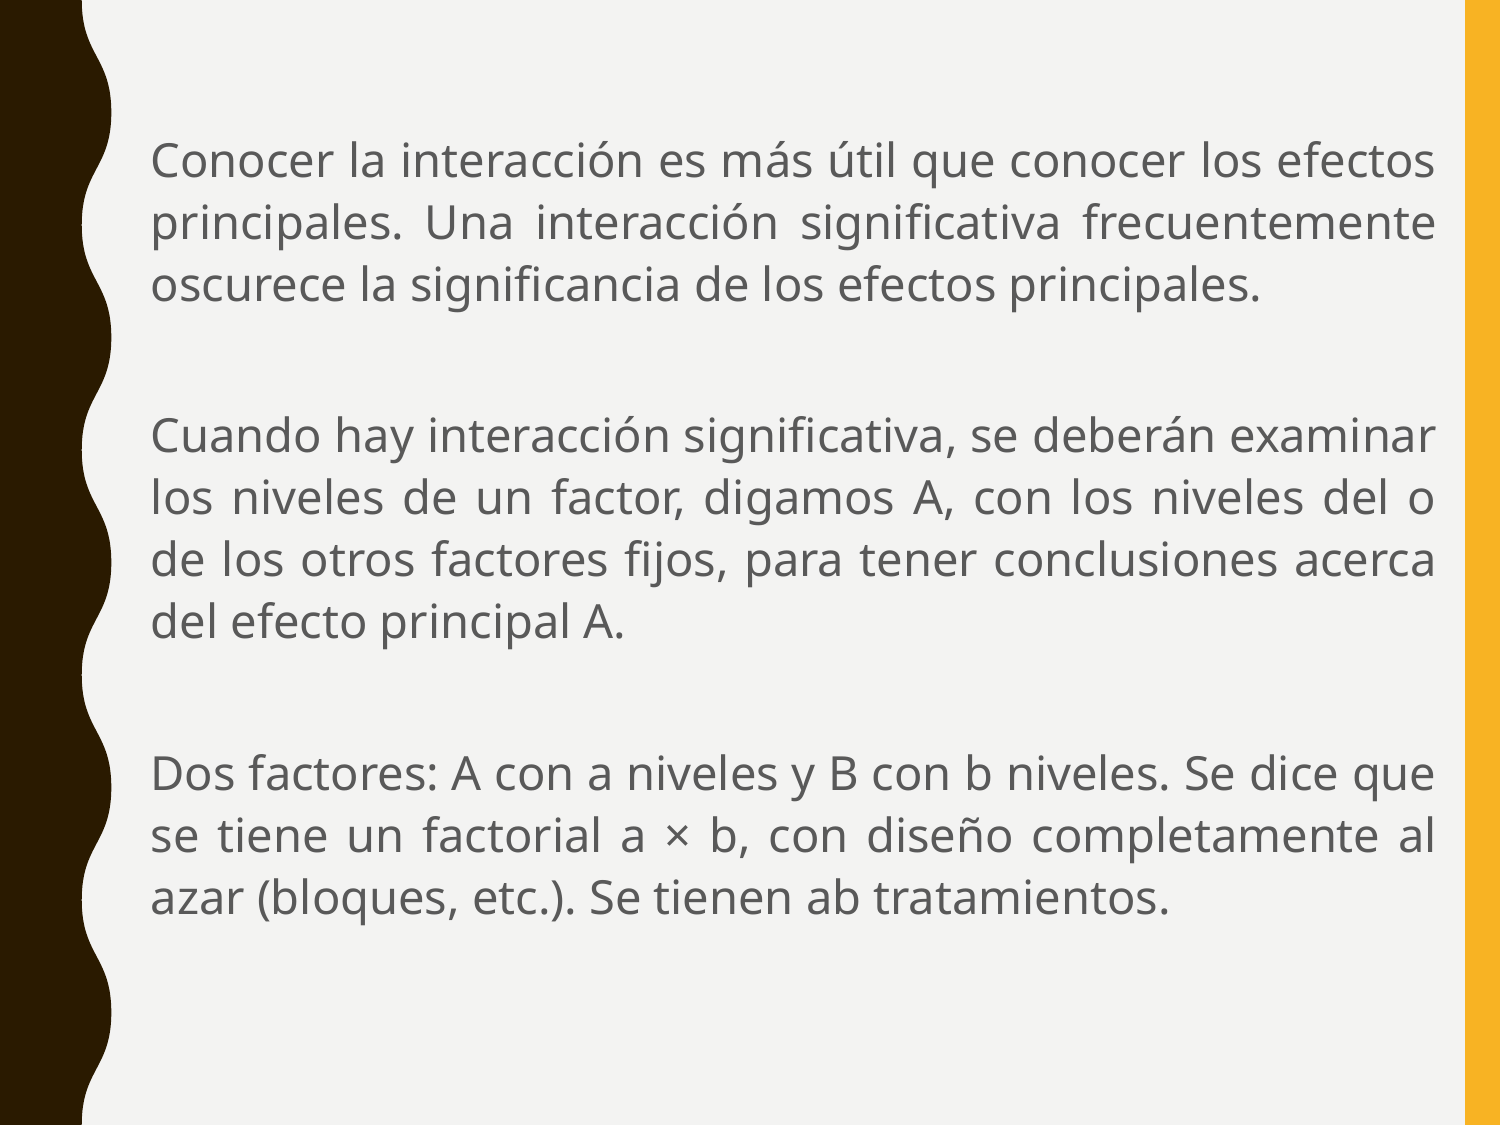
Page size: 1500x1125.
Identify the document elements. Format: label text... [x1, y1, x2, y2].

list Conocer la interacción es más útil que conocer los efectos principales. Una interacción significativa frecuentemente oscurece la significancia de los efectos principales. Cuando hay interacción significativa, se deberán examinar los niveles de un factor, digamos A, con los niveles del o de los otros factores fijos, para tener conclusiones acerca del efecto principal A. Dos factores: A con a niveles y B con b niveles. Se dice que se tiene un factorial a × b, con diseño completamente al azar (bloques, etc.). Se tienen ab tratamientos. [135, 117, 1454, 1005]
